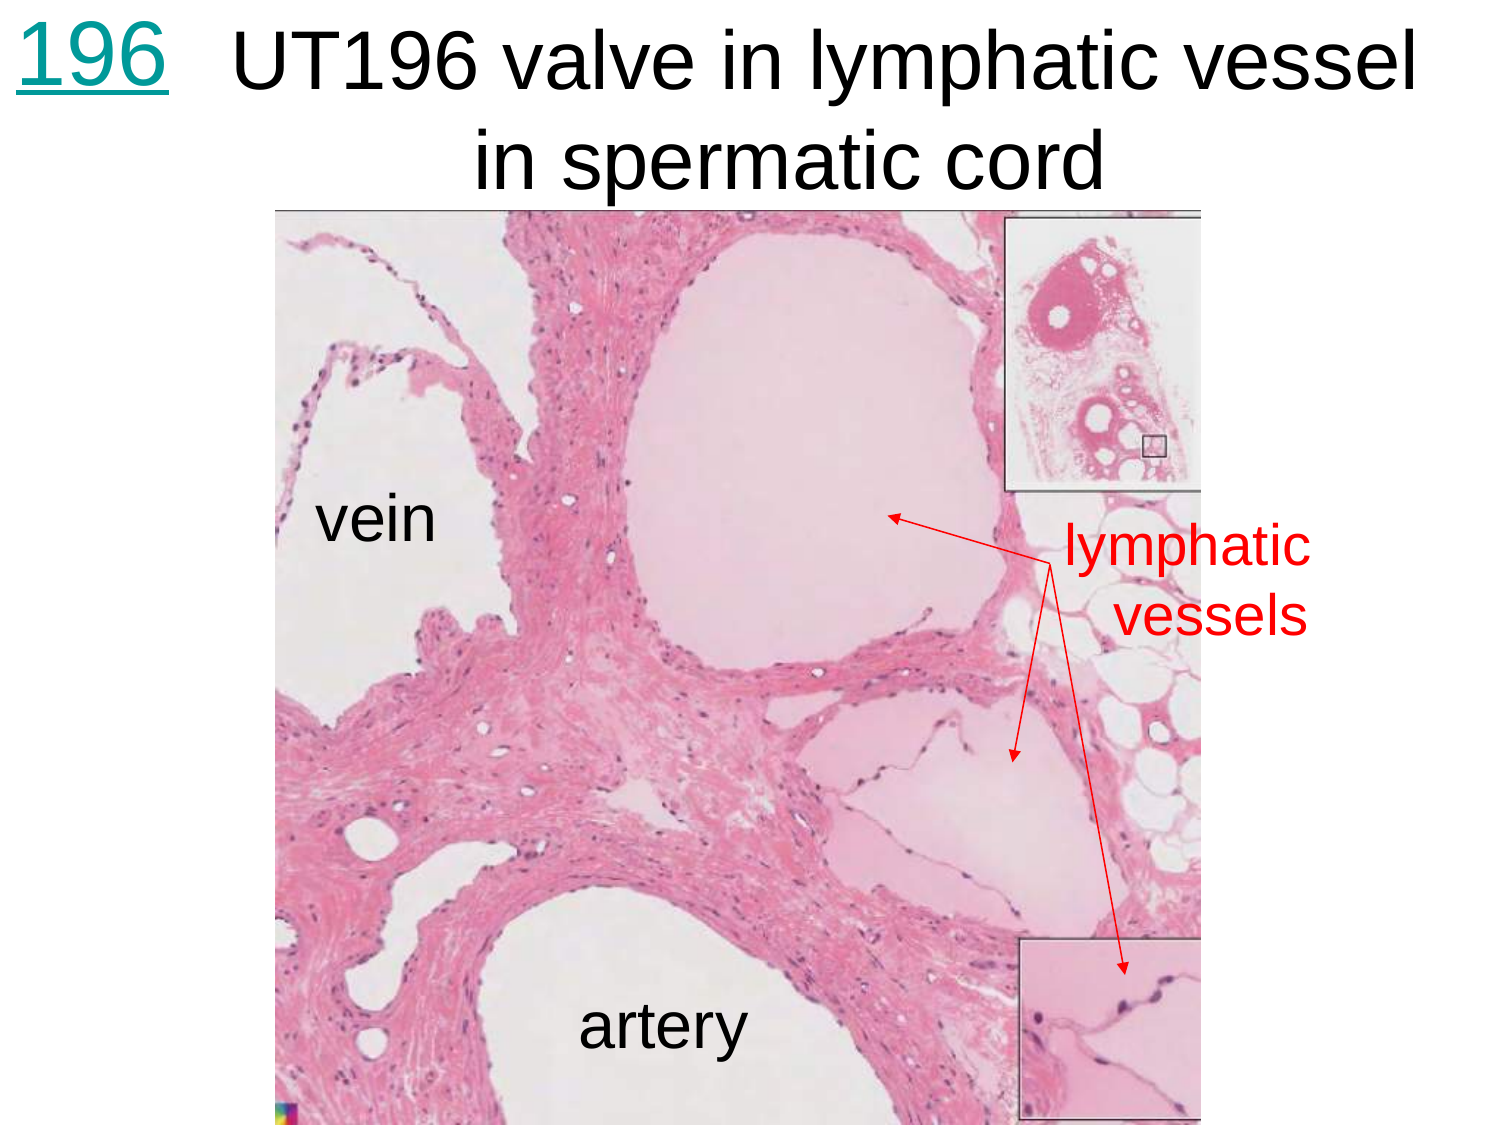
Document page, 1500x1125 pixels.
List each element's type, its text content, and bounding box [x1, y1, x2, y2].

text_box lymphatic vessels [1205, 499, 1500, 655]
picture [274, 210, 1201, 1125]
text_box 196 [1, 0, 184, 111]
title UT196 valve in lymphatic vessel in spermatic cord [150, 62, 1500, 250]
